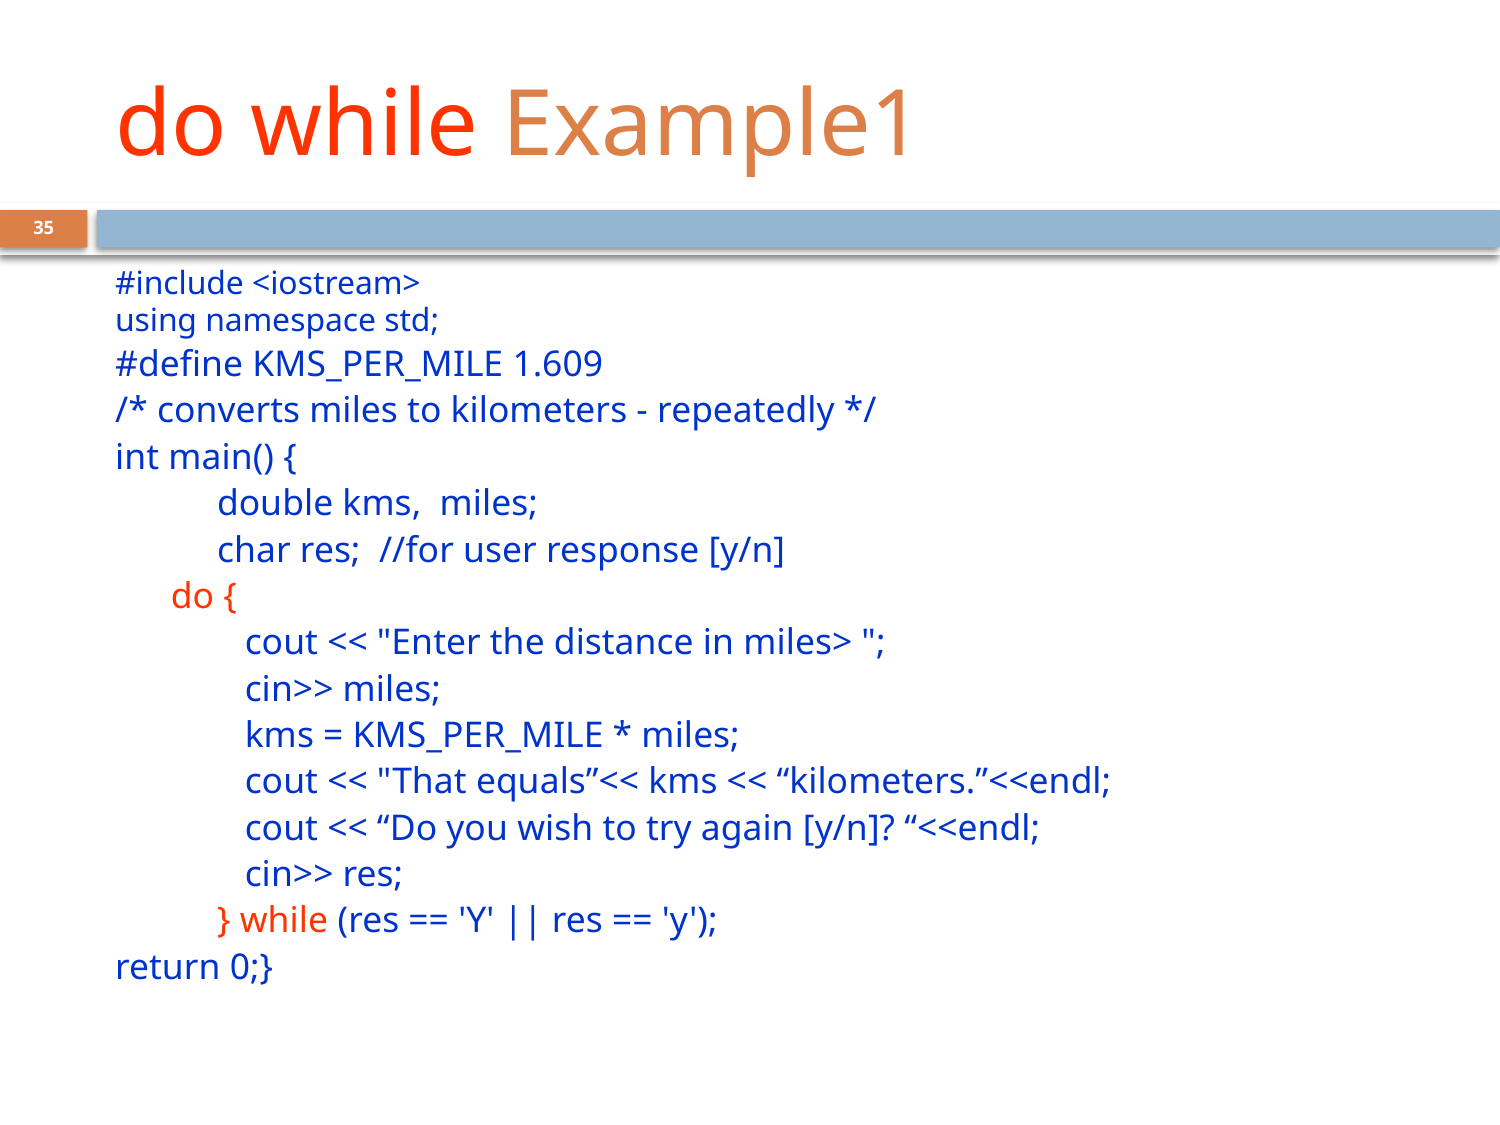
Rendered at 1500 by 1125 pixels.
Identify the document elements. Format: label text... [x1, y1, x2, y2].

slide_number 35 [0, 208, 88, 249]
list #include <iostream> using namespace std; #define KMS_PER_MILE 1.609 /* converts miles to kilometers - repeatedly */ int main() { double kms, miles; char res; //for user response [y/n] do { cout << "Enter the distance in miles> "; cin>> miles; kms = KMS_PER_MILE * miles; cout << "That equals”<< kms << “kilometers.”<<endl; cout << “Do you wish to try again [y/n]? “<<endl; cin>> res; } while (res == 'Y' || res == 'y'); return 0;} [100, 262, 1438, 1000]
title do while Example1 [100, 37, 1438, 200]
